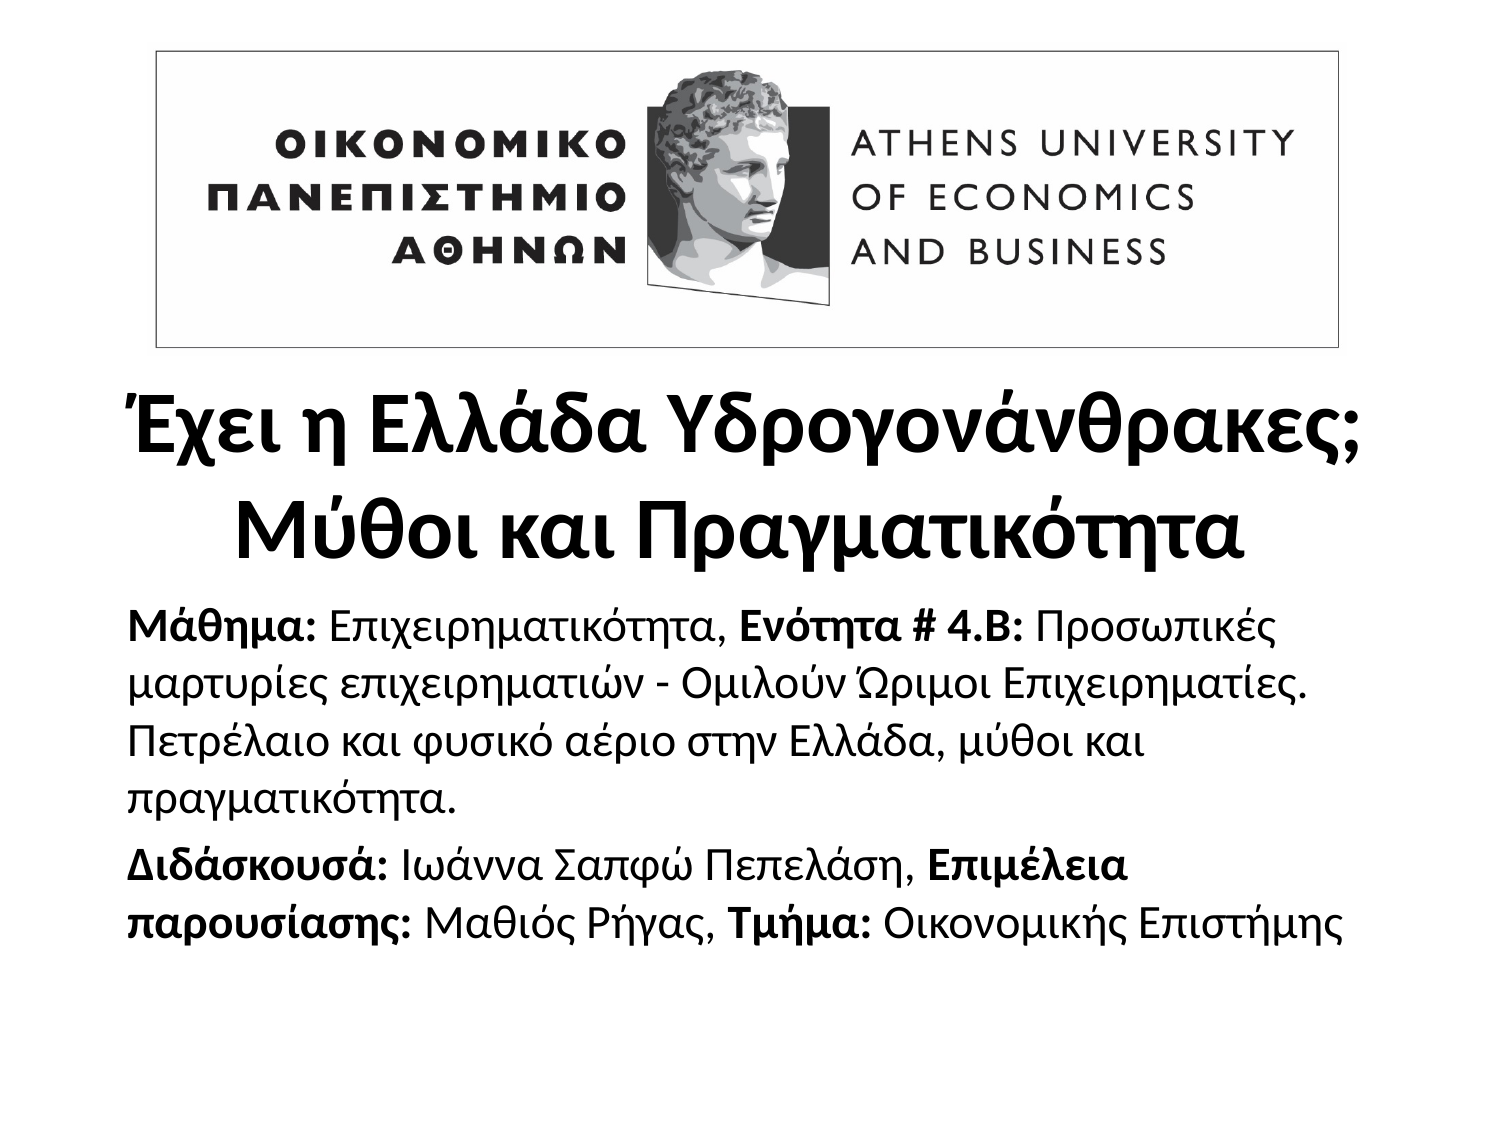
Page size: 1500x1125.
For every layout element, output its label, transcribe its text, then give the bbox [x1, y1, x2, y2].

title Έχει η Ελλάδα Υδρογονάνθρακες; Μύθοι και Πραγματικότητα [112, 349, 1388, 586]
text_box Μάθημα: Επιχειρηματικότητα, Ενότητα # 4.Β: Προσωπικές μαρτυρίες επιχειρηματιών - Ομιλούν Ώριμοι Επιχειρηματίες. Πετρέλαιο και φυσικό αέριο στην Ελλάδα, μύθοι και πραγματικότητα. Διδάσκουσά: Ιωάννα Σαπφώ Πεπελάση, Επιμέλεια παρουσίασης: Μαθιός Ρήγας, Τμήμα: Οικονομικής Επιστήμης [112, 586, 1388, 953]
picture [147, 42, 1347, 349]
